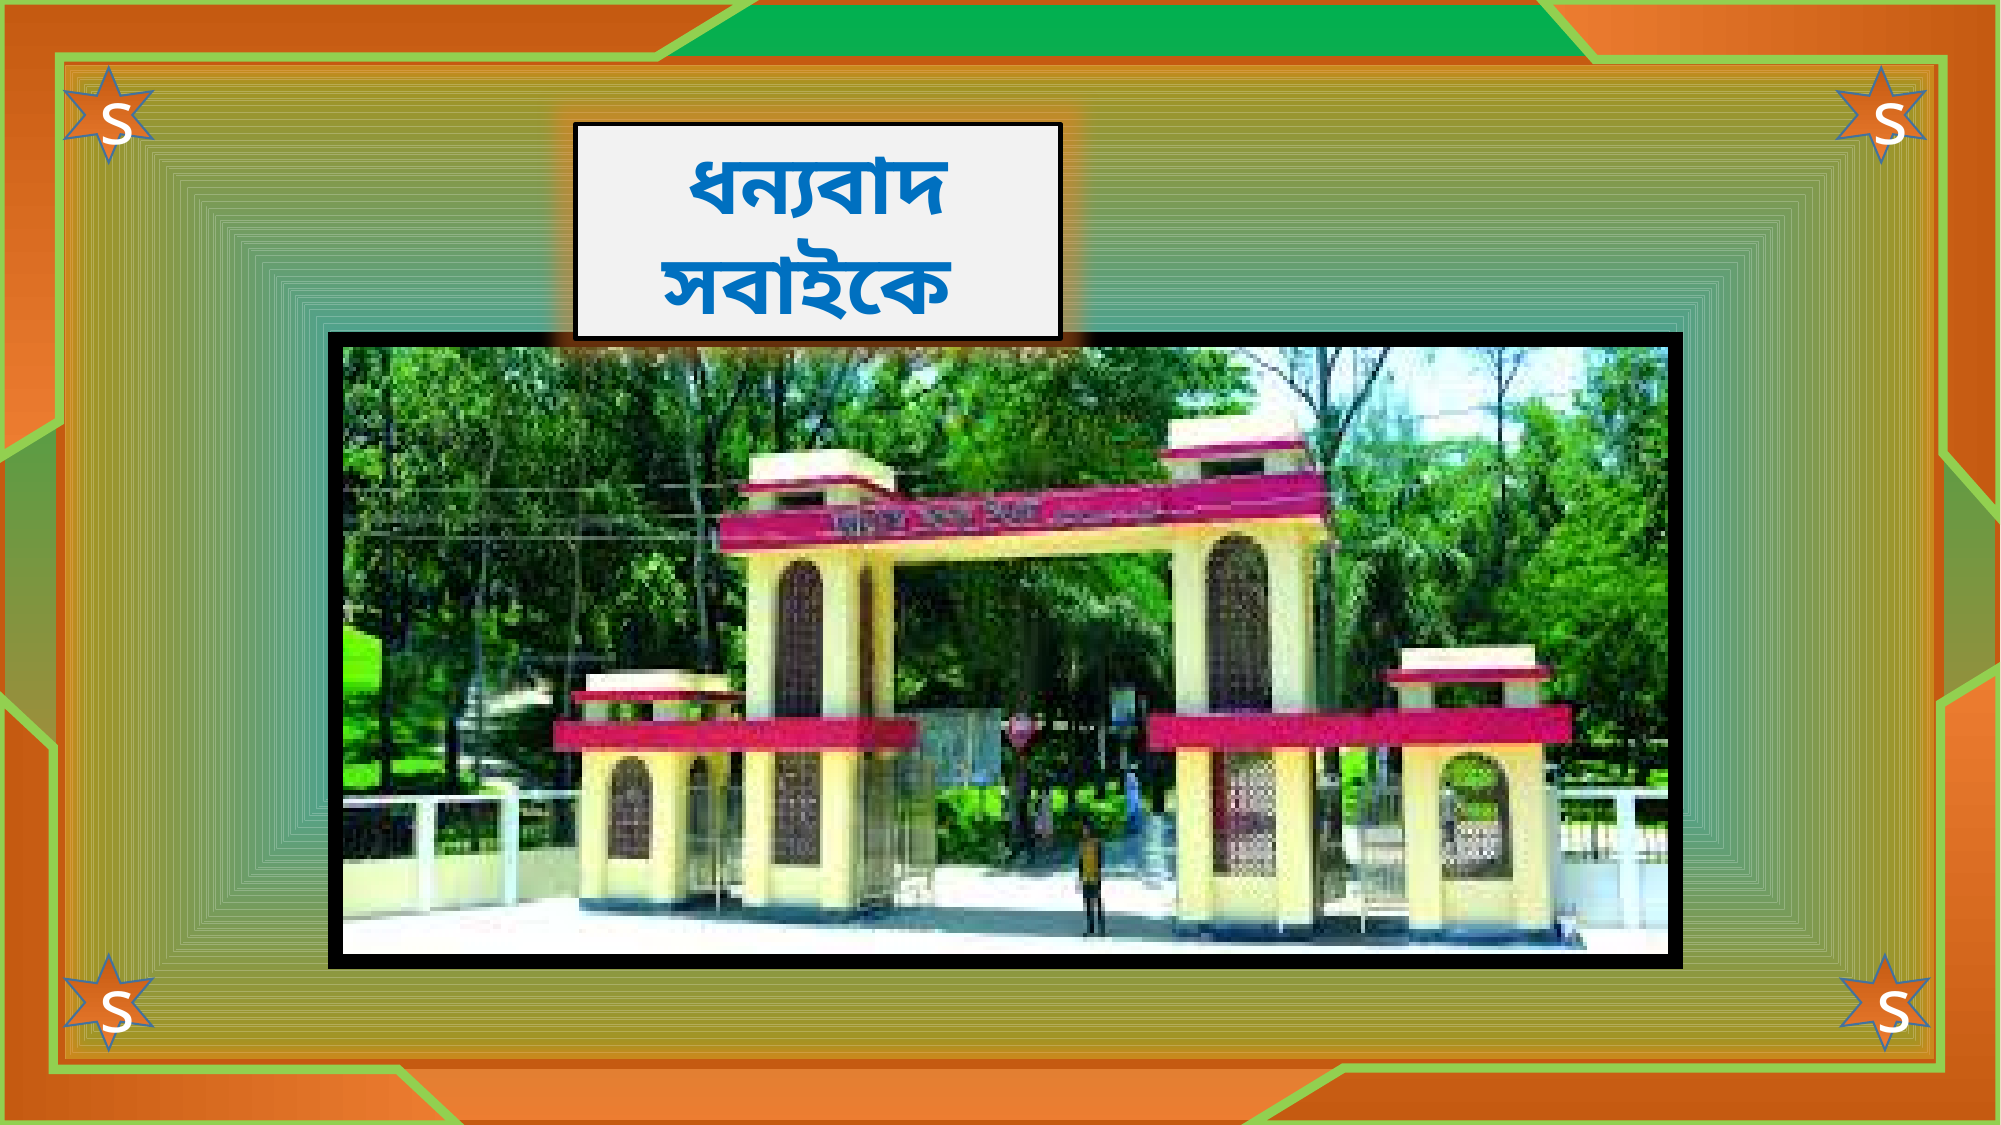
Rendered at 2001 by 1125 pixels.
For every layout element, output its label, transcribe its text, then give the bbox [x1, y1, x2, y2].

text_box ধন্যবাদ সবাইকে [575, 124, 1061, 339]
picture [342, 346, 1669, 955]
